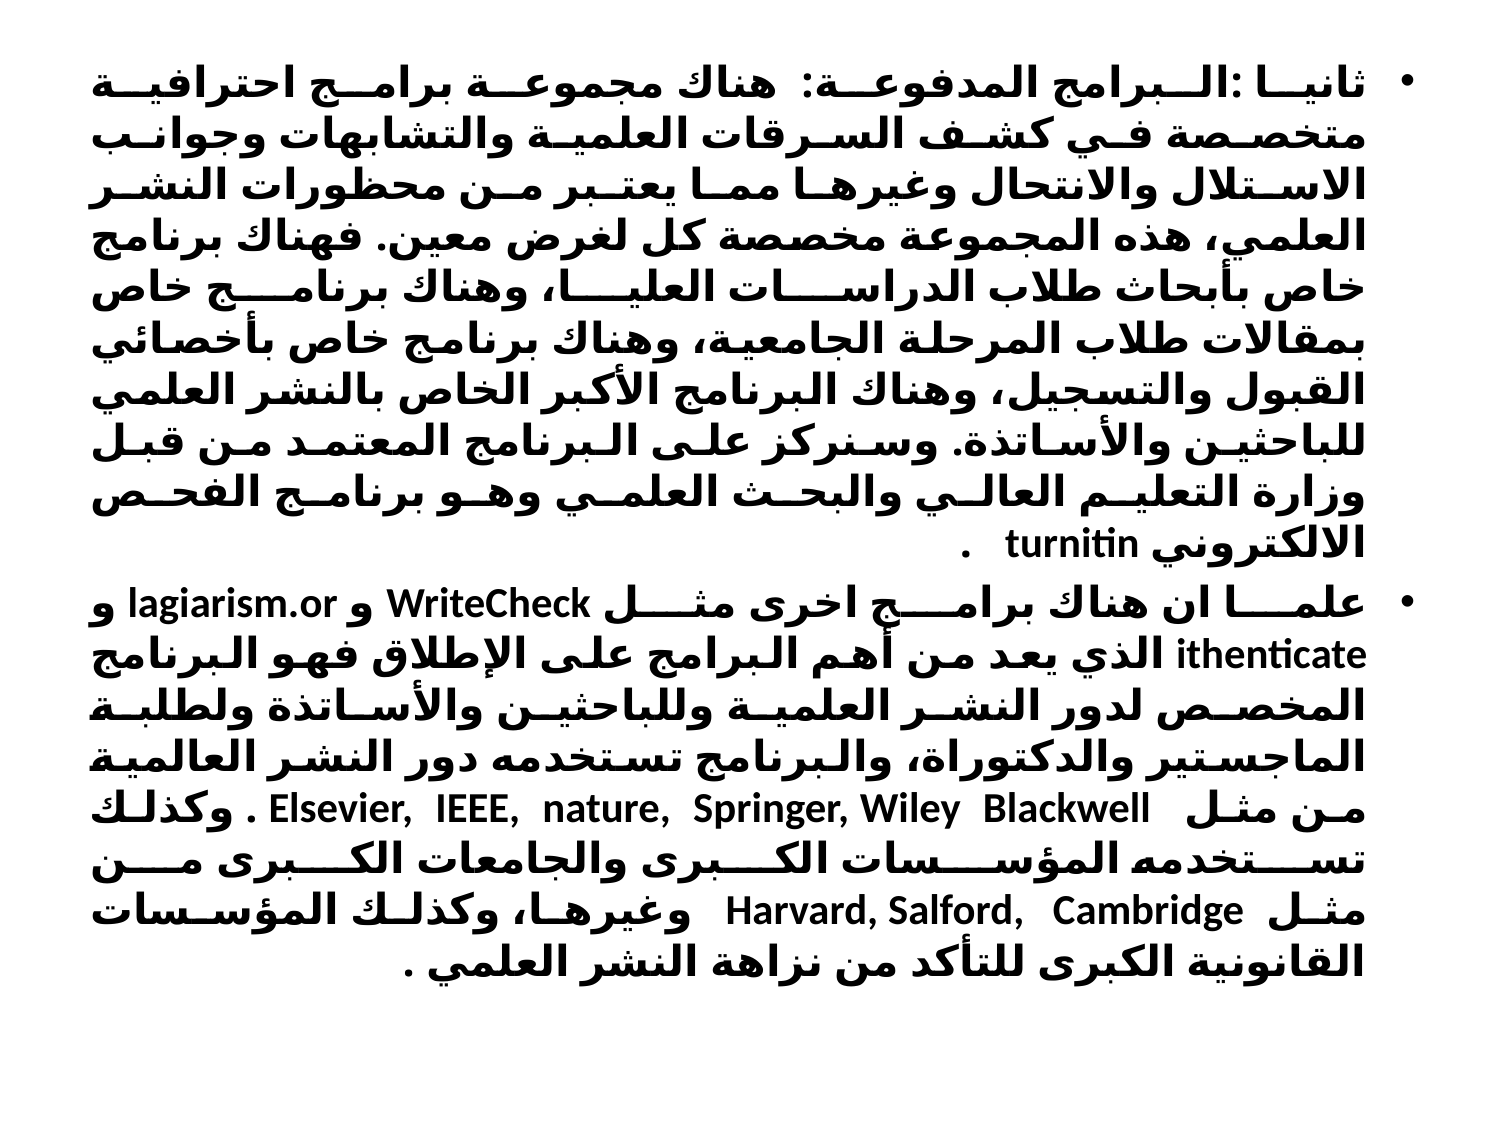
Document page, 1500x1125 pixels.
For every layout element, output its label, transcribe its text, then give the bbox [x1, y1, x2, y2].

list ثانيا :البرامج المدفوعة: هناك مجموعة برامج احترافية متخصصة في كشف السرقات العلمية والتشابهات وجوانب الاستلال والانتحال وغيرها مما يعتبر من محظورات النشر العلمي، هذه المجموعة مخصصة كل لغرض معين. فهناك برنامج خاص بأبحاث طلاب الدراسات العليا، وهناك برنامج خاص بمقالات طلاب المرحلة الجامعية، وهناك برنامج خاص بأخصائي القبول والتسجيل، وهناك البرنامج الأكبر الخاص بالنشر العلمي للباحثين والأساتذة. وسنركز على البرنامج المعتمد من قبل وزارة التعليم العالي والبحث العلمي وهو برنامج الفحص الالكتروني turnitin . علما ان هناك برامج اخرى مثل WriteCheck و lagiarism.or و ithenticate الذي يعد من أهم البرامج على الإطلاق فهو البرنامج المخصص لدور النشر العلمية وللباحثين والأساتذة ولطلبة الماجستير والدكتوراة، والبرنامج تستخدمه دور النشر العالمية من مثل Elsevier, IEEE, nature, Springer, Wiley Blackwell . وكذلك تستخدمه المؤسسات الكبرى والجامعات الكبرى من مثل Harvard, Salford, Cambridge وغيرها، وكذلك المؤسسات القانونية الكبرى للتأكد من نزاهة النشر العلمي . [75, 46, 1425, 1005]
